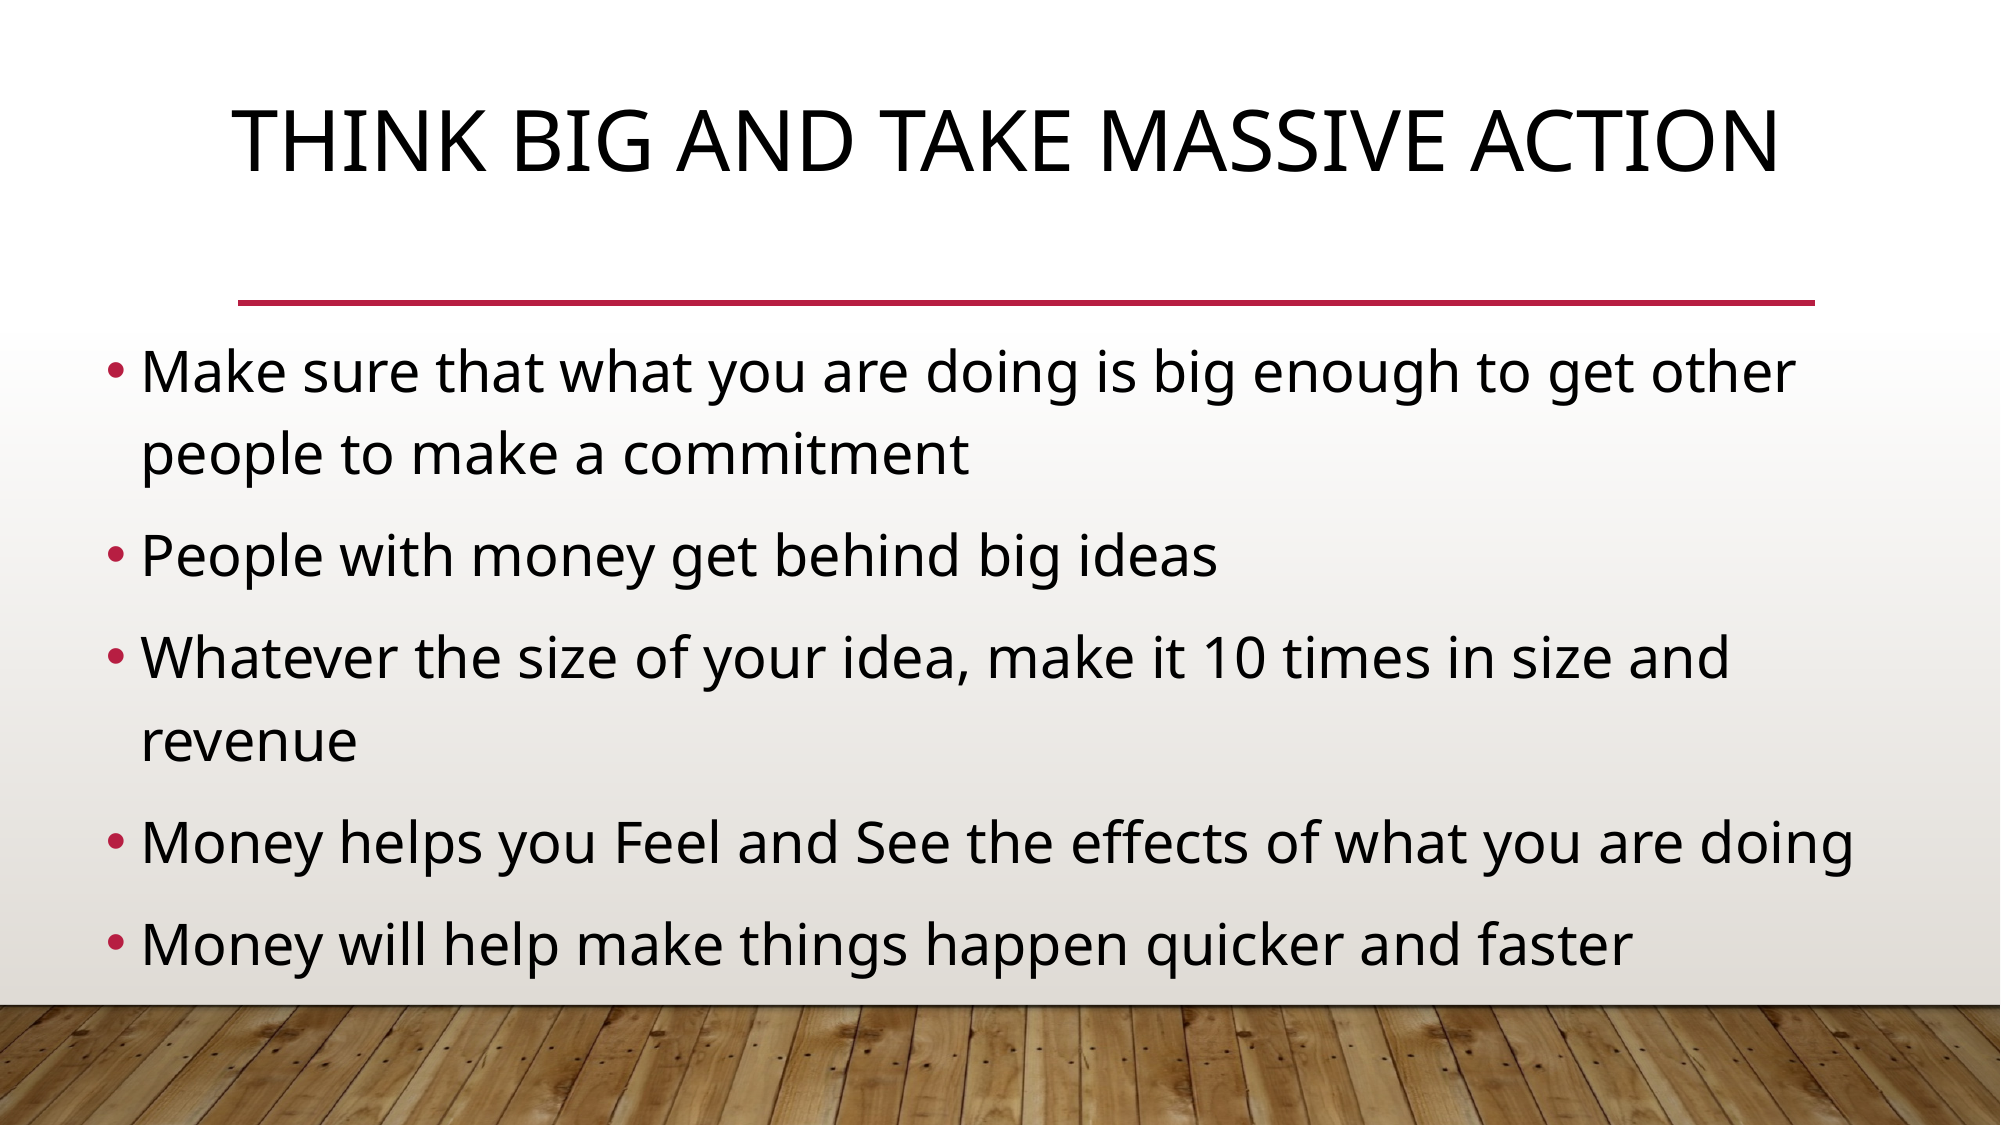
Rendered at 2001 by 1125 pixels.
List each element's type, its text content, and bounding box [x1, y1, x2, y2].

picture [0, 1005, 2000, 1125]
title Think big and Take massive action [90, 91, 1925, 264]
list Make sure that what you are doing is big enough to get other people to make a commitment People with money get behind big ideas Whatever the size of your idea, make it 10 times in size and revenue Money helps you Feel and See the effects of what you are doing Money will help make things happen quicker and faster [90, 313, 1925, 998]
